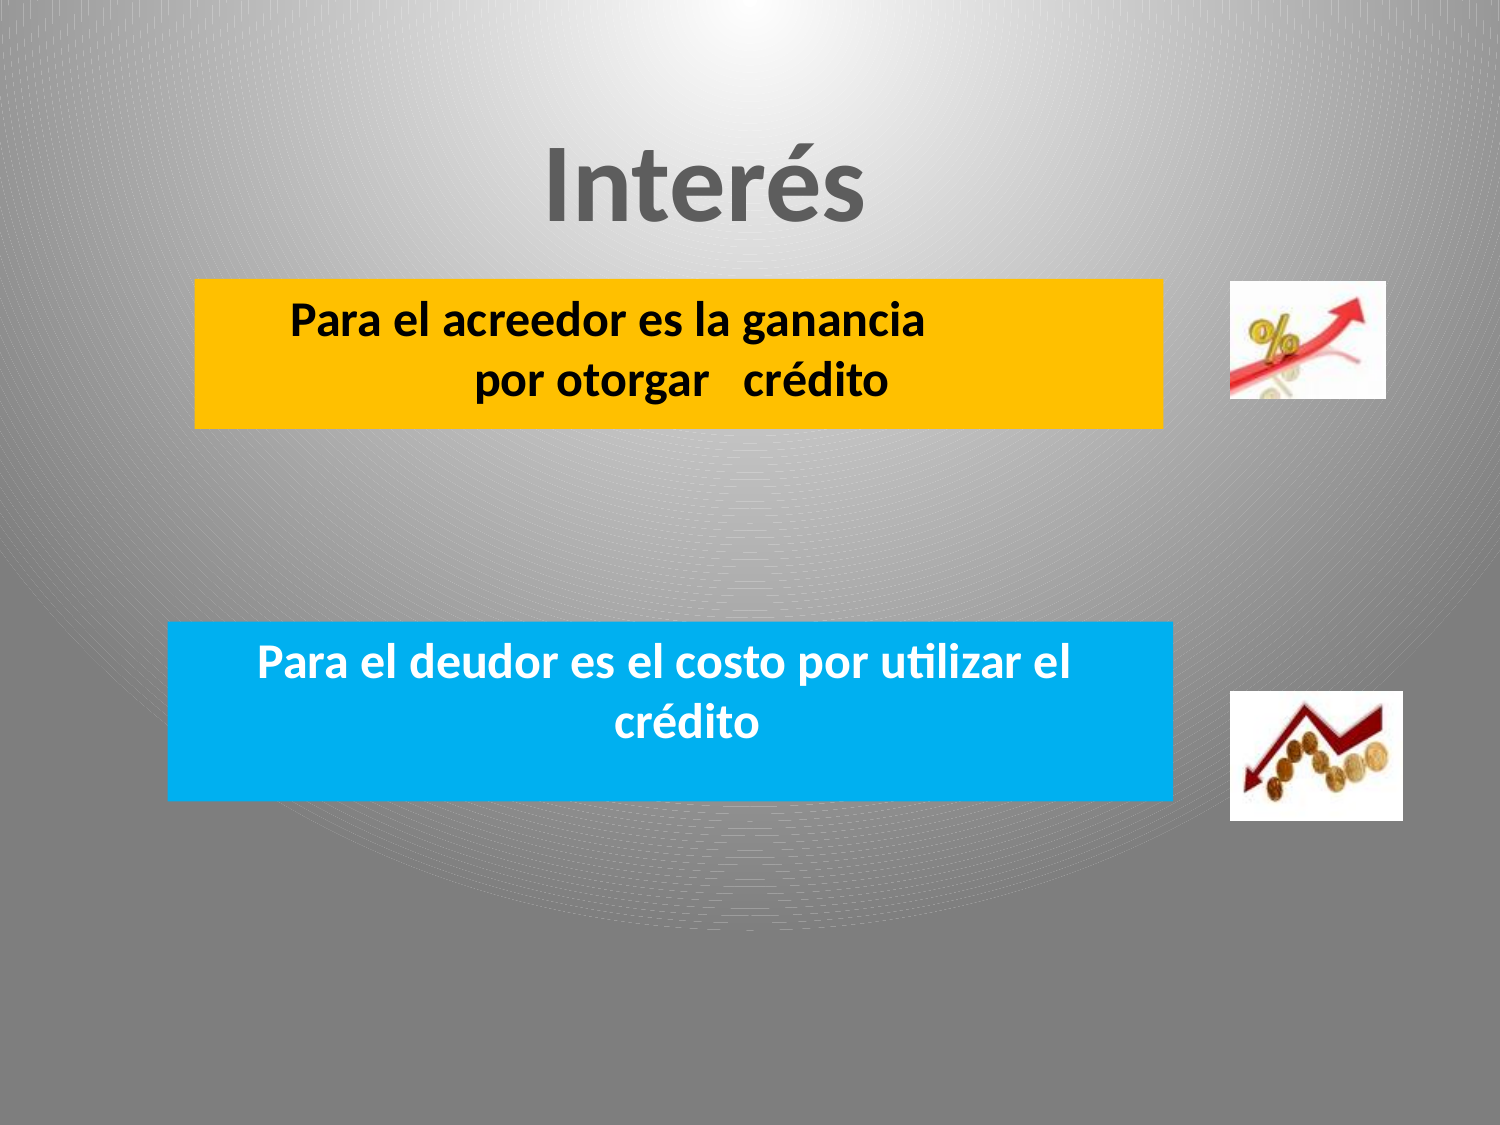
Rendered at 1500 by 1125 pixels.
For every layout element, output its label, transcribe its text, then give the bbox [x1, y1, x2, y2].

text_box Para el deudor es el costo por utilizar el crédito [167, 621, 1174, 802]
text_box Interés [527, 101, 883, 252]
text_box Para el acreedor es la ganancia por otorgar crédito [194, 278, 1164, 429]
picture [1230, 691, 1403, 822]
picture [1230, 280, 1386, 399]
